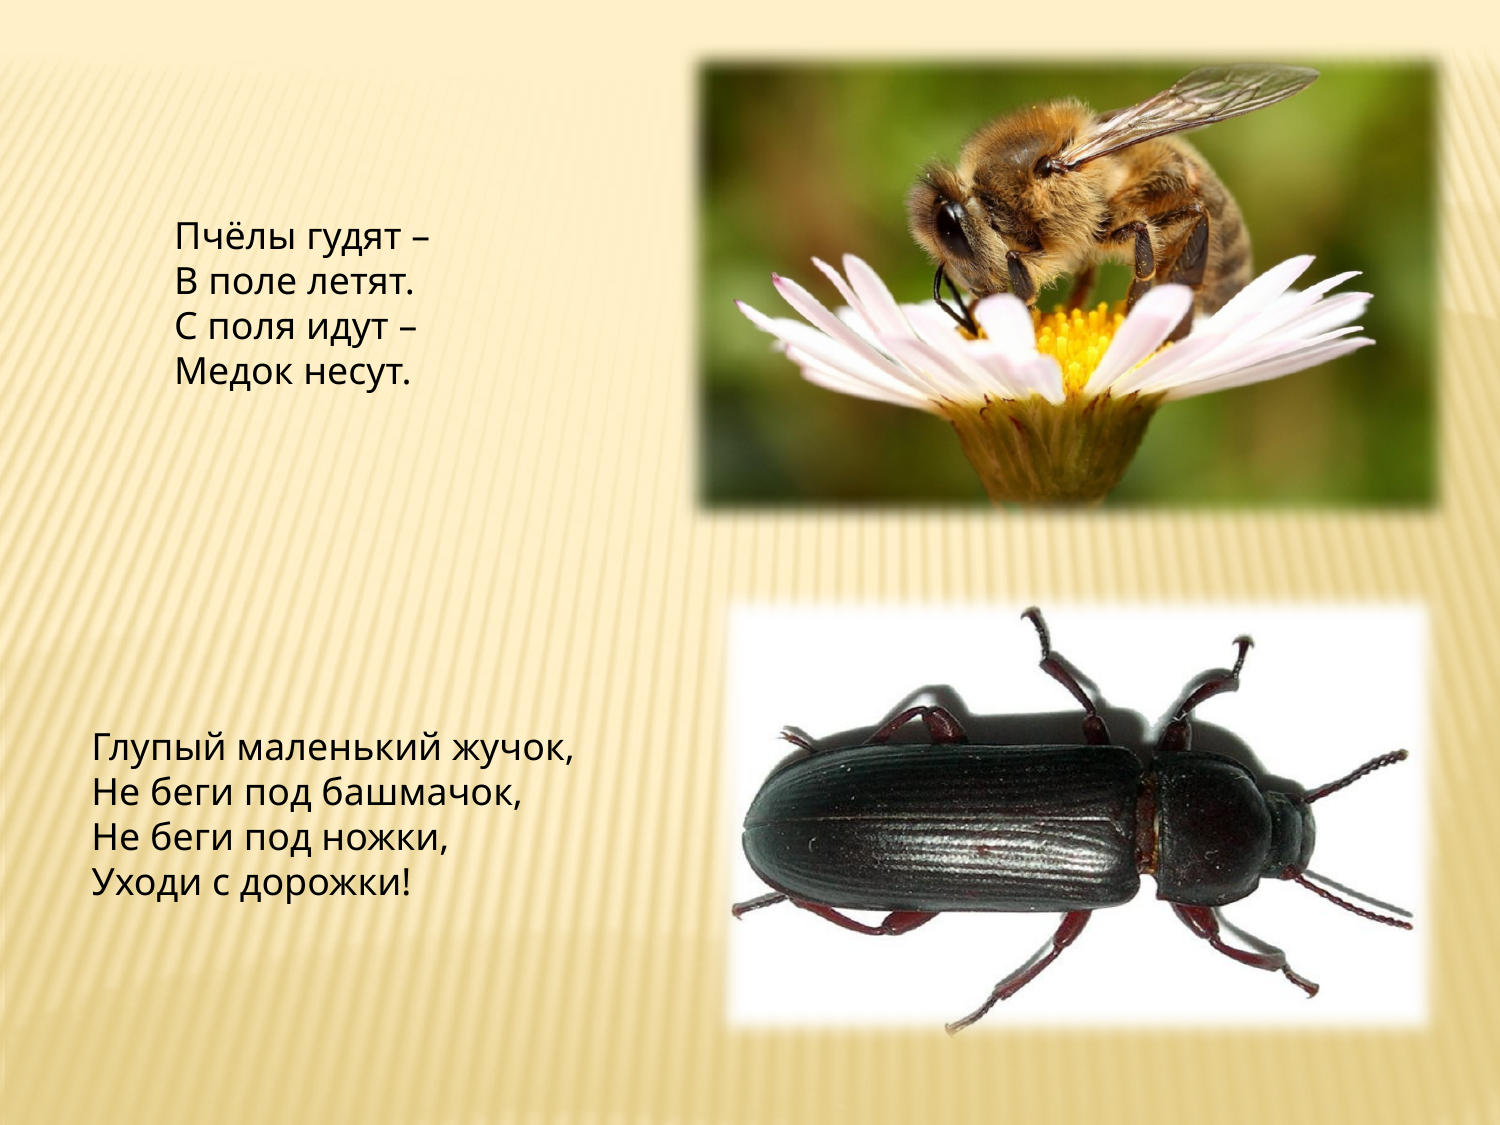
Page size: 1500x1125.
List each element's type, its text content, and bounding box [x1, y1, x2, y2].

text_box Глупый маленький жучок, Не беги под башмачок, Не беги под ножки, Уходи с дорожки! [76, 715, 697, 911]
text_box Пчёлы гудят – В поле летят. С поля идут – Медок несут. [159, 204, 573, 400]
picture [707, 583, 1448, 1046]
picture [678, 42, 1457, 529]
